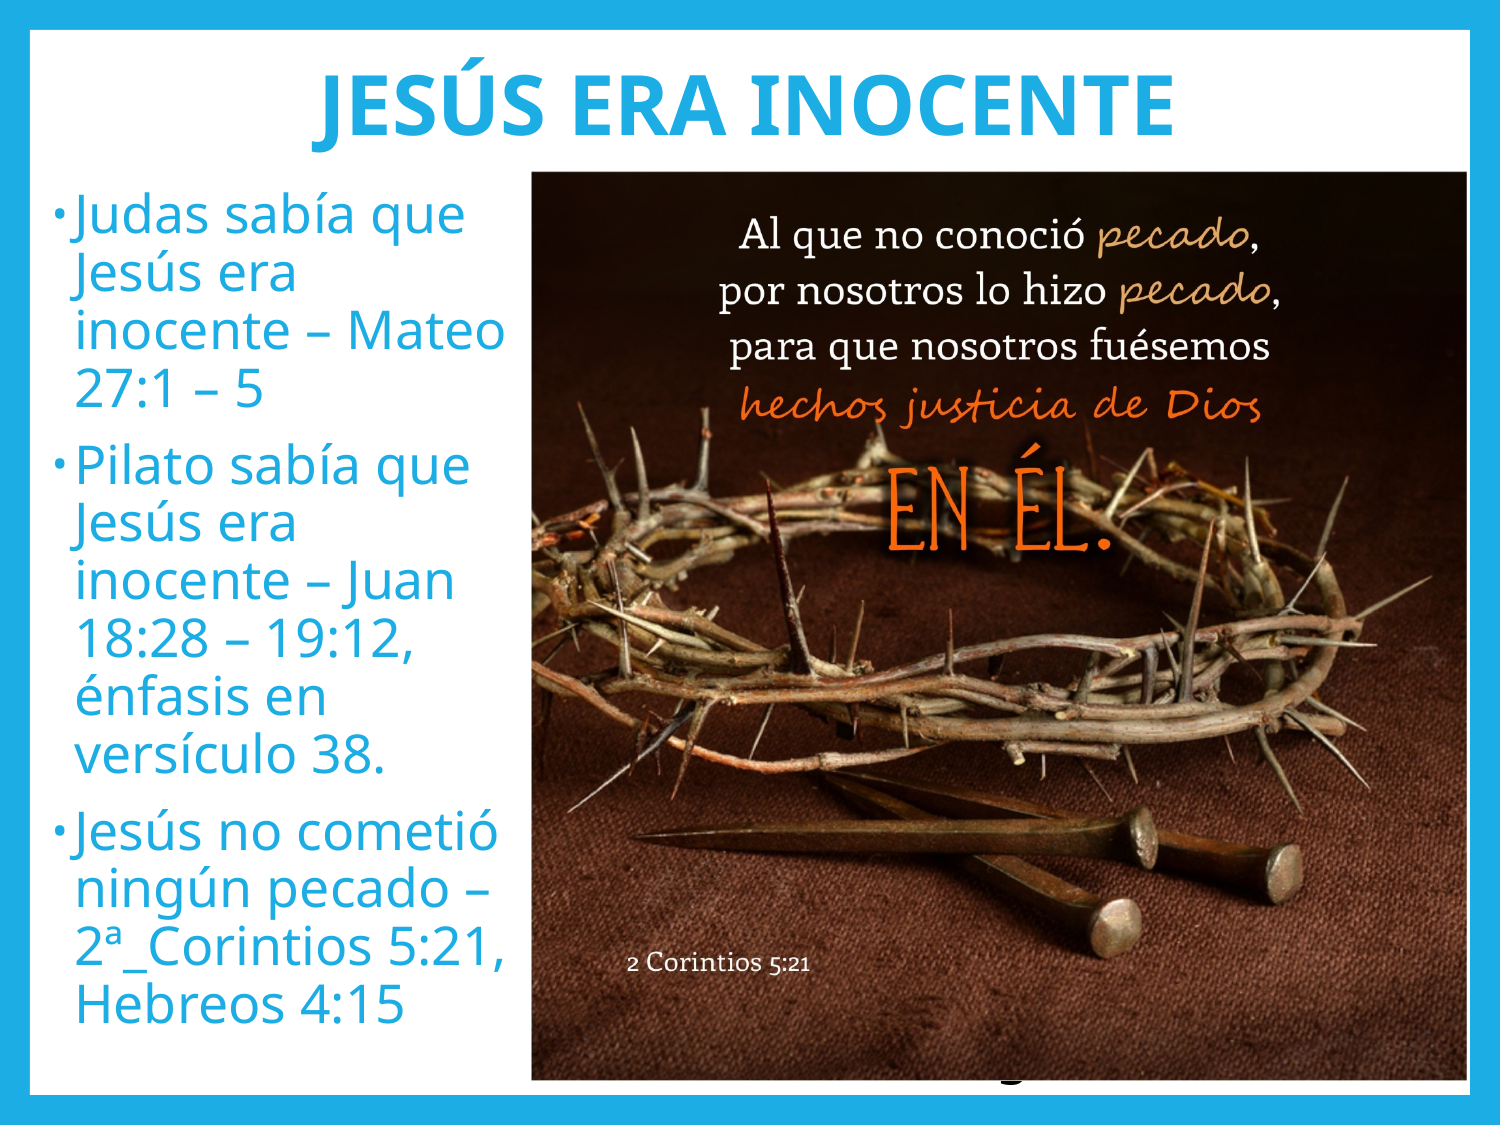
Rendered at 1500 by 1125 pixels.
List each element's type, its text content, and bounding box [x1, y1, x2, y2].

list Judas sabía que Jesús era inocente – Mateo 27:1 – 5 Pilato sabía que Jesús era inocente – Juan 18:28 – 19:12, énfasis en versículo 38. Jesús no cometió ningún pecado – 2ª_Corintios 5:21, Hebreos 4:15 [31, 179, 528, 1088]
picture [531, 171, 1467, 1082]
title JESÚS ERA INOCENTE [140, 37, 1356, 179]
